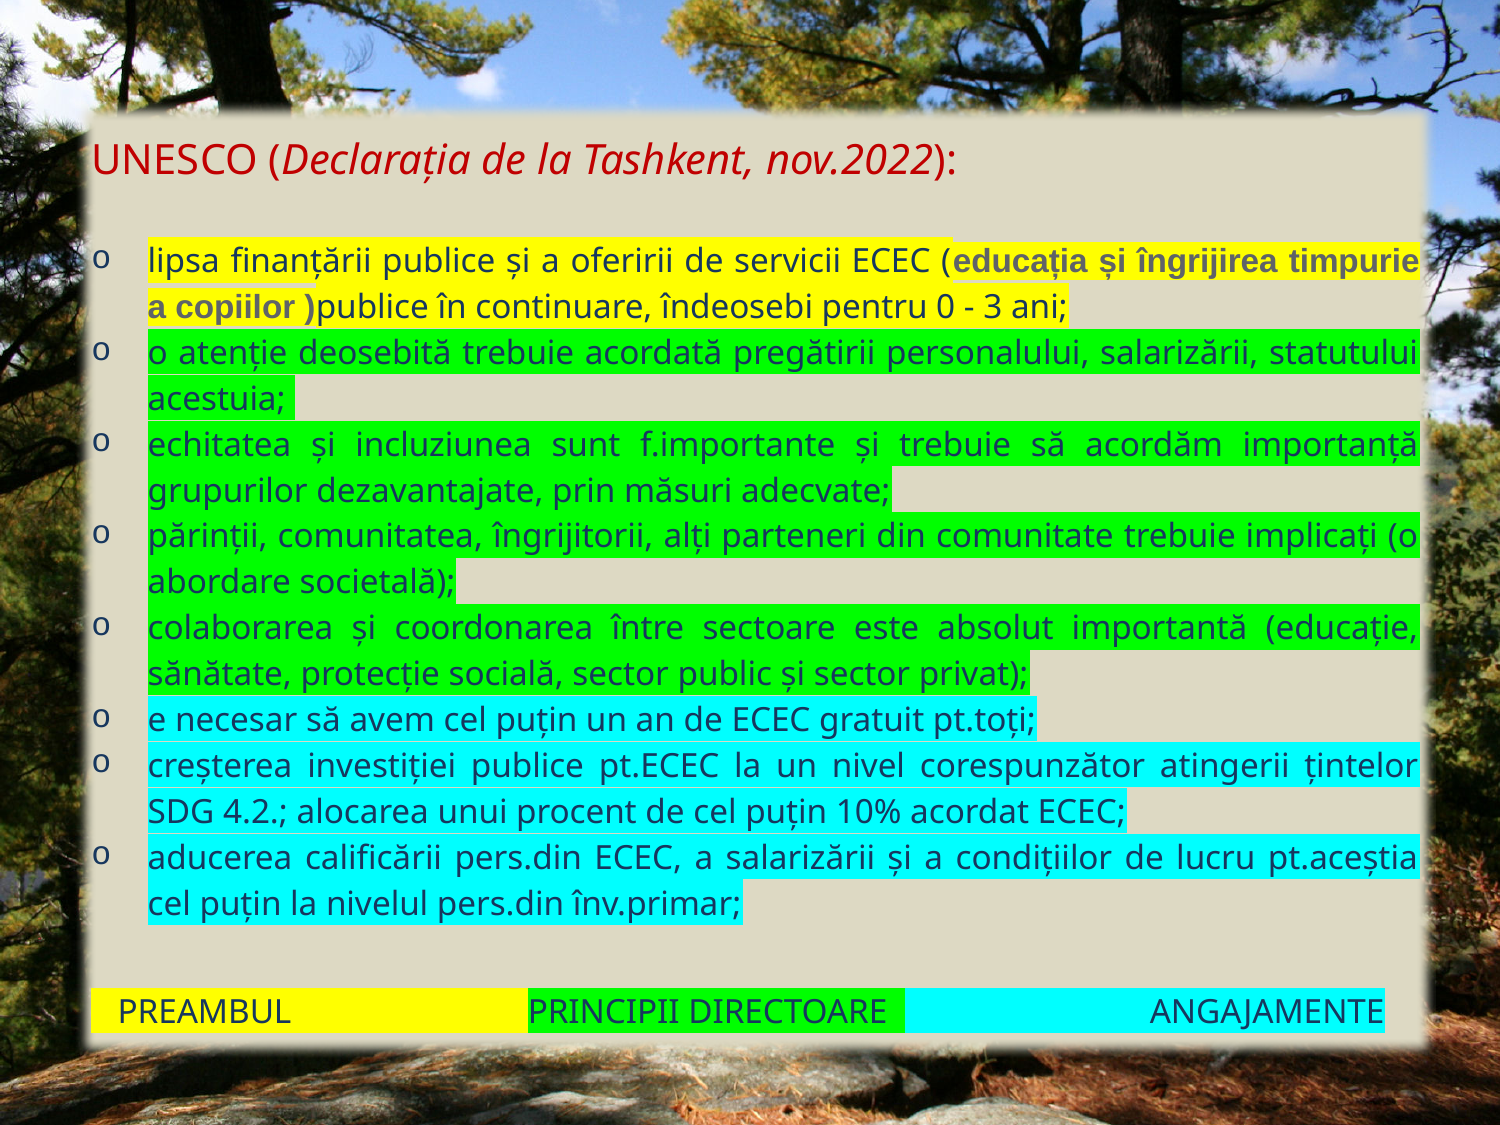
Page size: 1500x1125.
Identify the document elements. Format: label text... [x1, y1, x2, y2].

text_box UNESCO (Declarația de la Tashkent, nov.2022): lipsa finanțării publice și a oferirii de servicii ECEC (educația și îngrijirea timpurie a copiilor )publice în continuare, îndeosebi pentru 0 - 3 ani; o atenție deosebită trebuie acordată pregătirii personalului, salarizării, statutului acestuia; echitatea și incluziunea sunt f.importante și trebuie să acordăm importanță grupurilor dezavantajate, prin măsuri adecvate; părinții, comunitatea, îngrijitorii, alți parteneri din comunitate trebuie implicați (o abordare societală); colaborarea și coordonarea între sectoare este absolut importantă (educație, sănătate, protecție socială, sector public și sector privat); e necesar să avem cel puțin un an de ECEC gratuit pt.toți; creșterea investiției publice pt.ECEC la un nivel corespunzător atingerii țintelor SDG 4.2.; alocarea unui procent de cel puțin 10% acordat ECEC; aducerea calificării pers.din ECEC, a salarizării și a condițiilor de lucru pt.aceștia cel puțin la nivelul pers.din înv.primar; PREAMBUL PRINCIPII DIRECTOARE ANGAJAMENTE [92, 117, 1421, 1044]
picture [0, 0, 1500, 1125]
